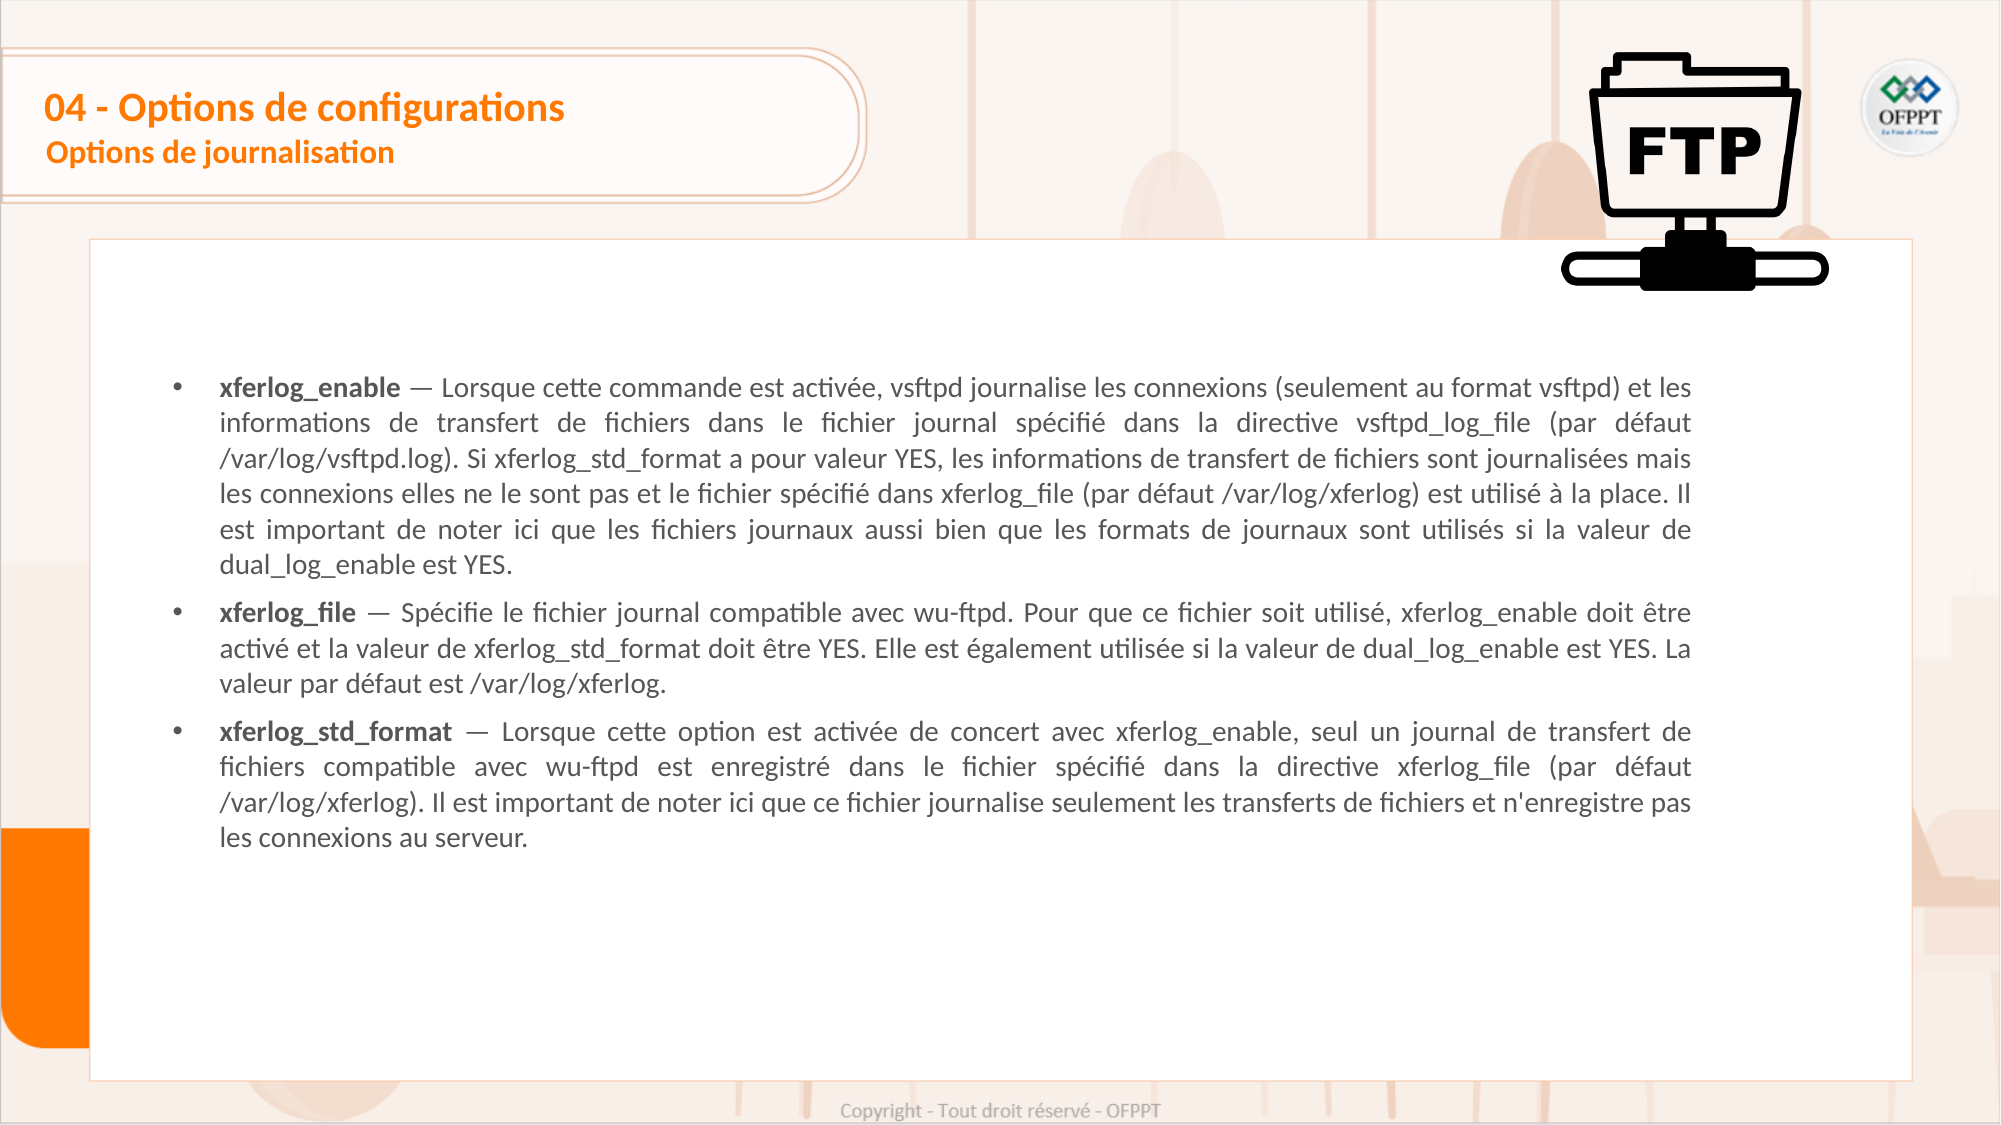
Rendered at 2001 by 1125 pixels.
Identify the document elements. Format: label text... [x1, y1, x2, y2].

text_box Options de journalisation [31, 143, 863, 201]
text_box xferlog_enable — Lorsque cette commande est activée, vsftpd journalise les connexions (seulement au format vsftpd) et les informations de transfert de fichiers dans le fichier journal spécifié dans la directive vsftpd_log_file (par défaut /var/log/vsftpd.log). Si xferlog_std_format a pour valeur YES, les informations de transfert de fichiers sont journalisées mais les connexions elles ne le sont pas et le fichier spécifié dans xferlog_file (par défaut /var/log/xferlog) est utilisé à la place. Il est important de noter ici que les fichiers journaux aussi bien que les formats de journaux sont utilisés si la valeur de dual_log_enable est YES. xferlog_file — Spécifie le fichier journal compatible avec wu-ftpd. Pour que ce fichier soit utilisé, xferlog_enable doit être activé et la valeur de xferlog_std_format doit être YES. Elle est également utilisée si la valeur de dual_log_enable est YES. La valeur par défaut est /var/log/xferlog. xferlog_std_format — Lorsque cette option est activée de concert avec xferlog_enable, seul un journal de transfert de fichiers compatible avec wu-ftpd est enregistré dans le fichier spécifié dans la directive xferlog_file (par défaut /var/log/xferlog). Il est important de noter ici que ce fichier journalise seulement les transferts de fichiers et n'enregistre pas les connexions au serveur. [157, 360, 1708, 1012]
text_box 04 - Options de configurations [29, 74, 984, 143]
picture [0, 0, 2001, 1125]
